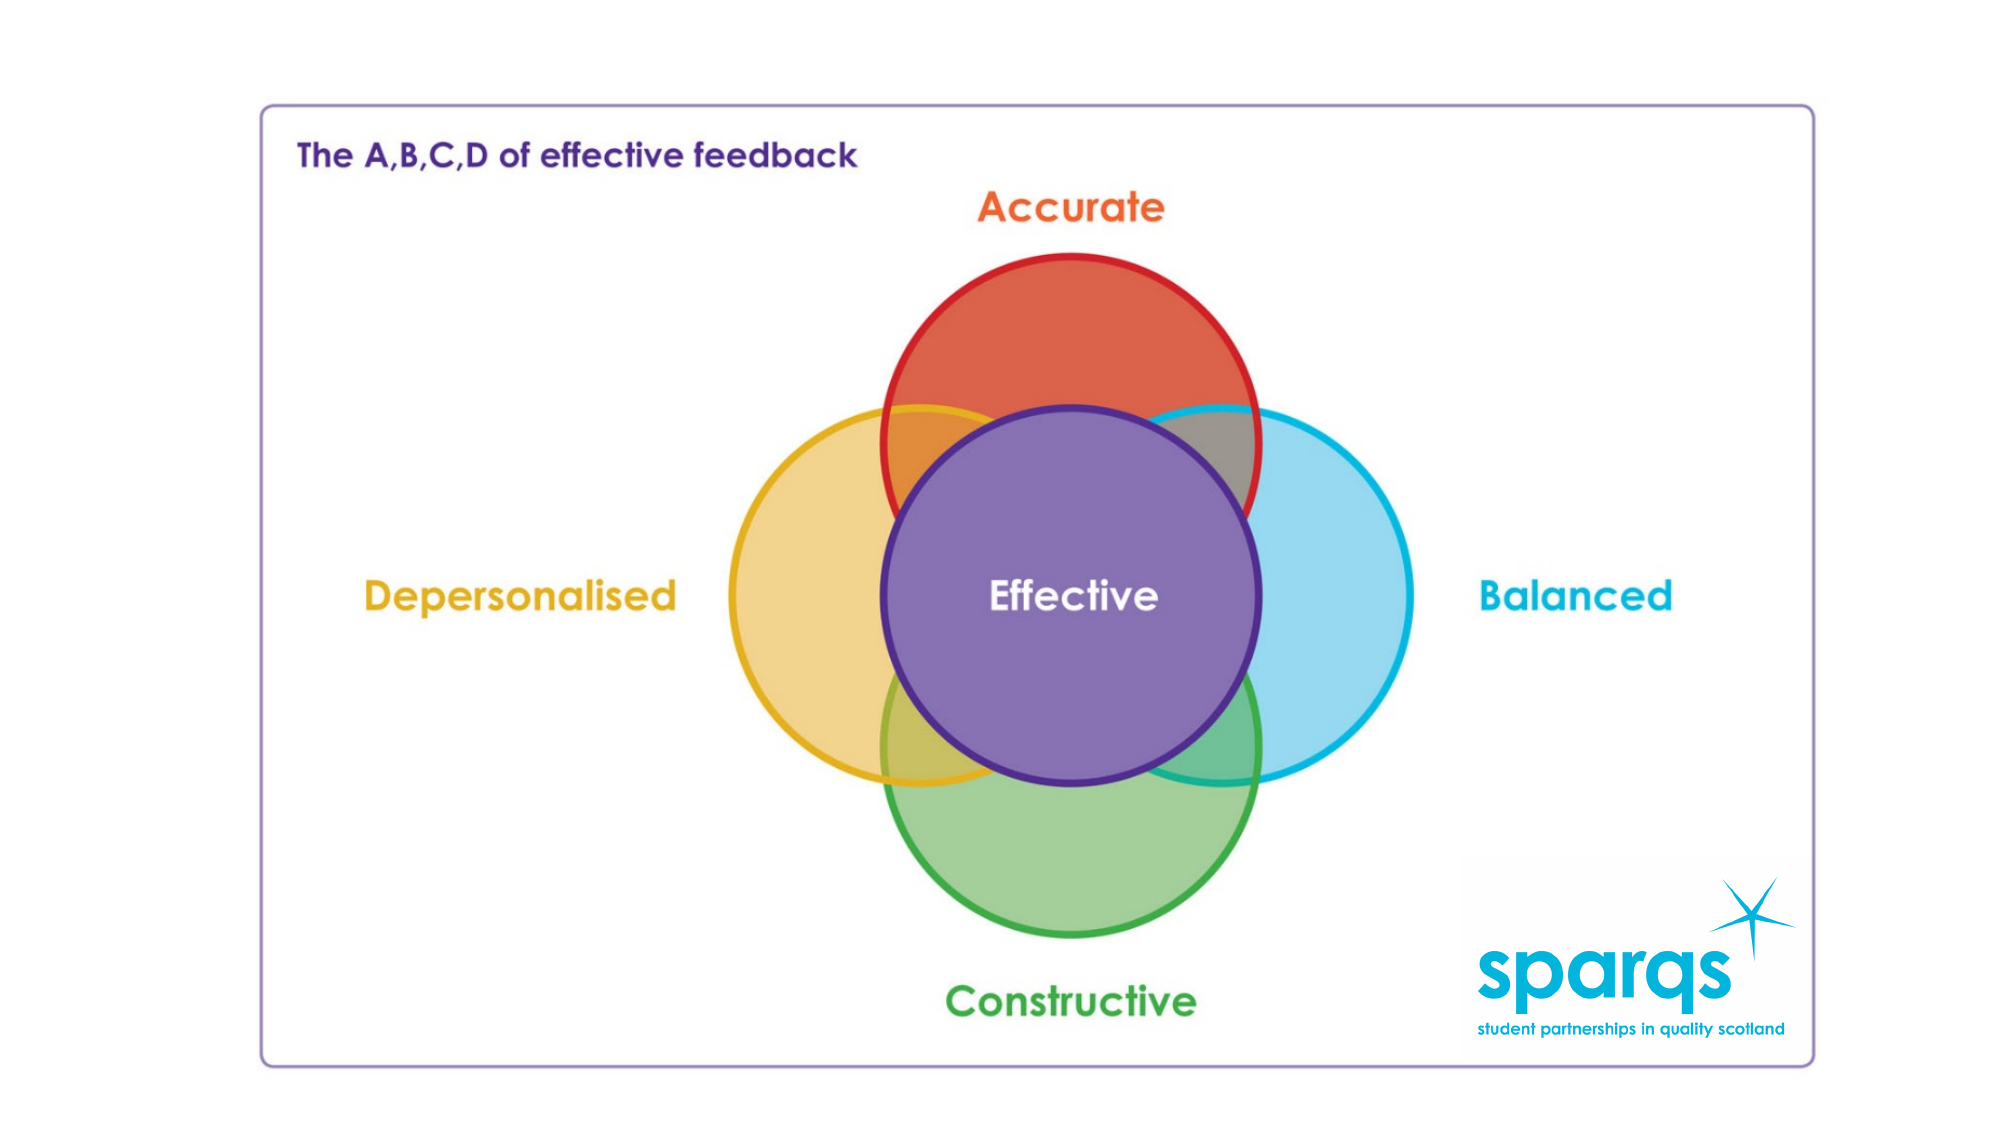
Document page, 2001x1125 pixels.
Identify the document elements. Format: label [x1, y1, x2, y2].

picture [187, 27, 1888, 1125]
